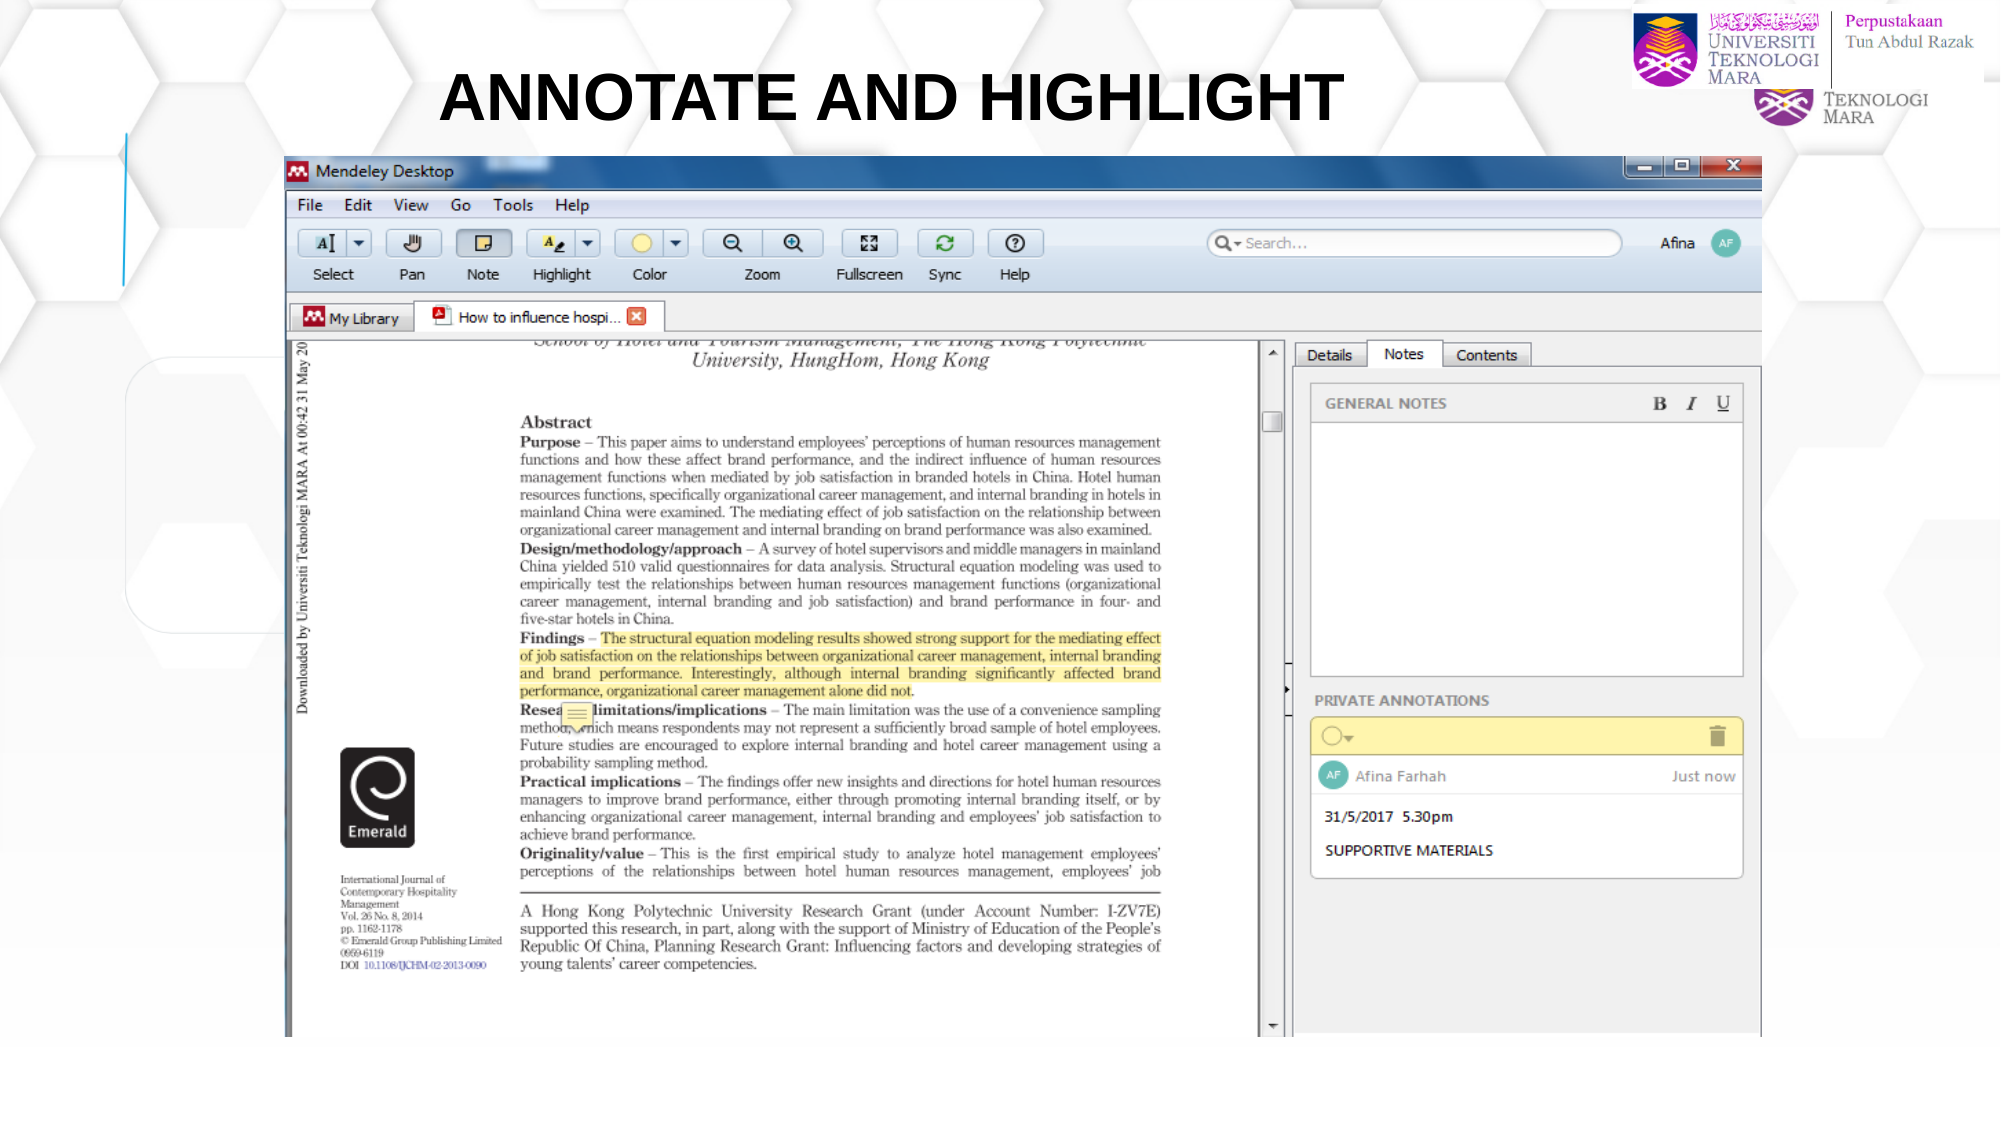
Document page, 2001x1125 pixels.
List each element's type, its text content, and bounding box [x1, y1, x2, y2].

picture [0, 0, 2001, 1125]
title ANNOTATE AND HIGHLIGHT [109, 45, 1675, 233]
